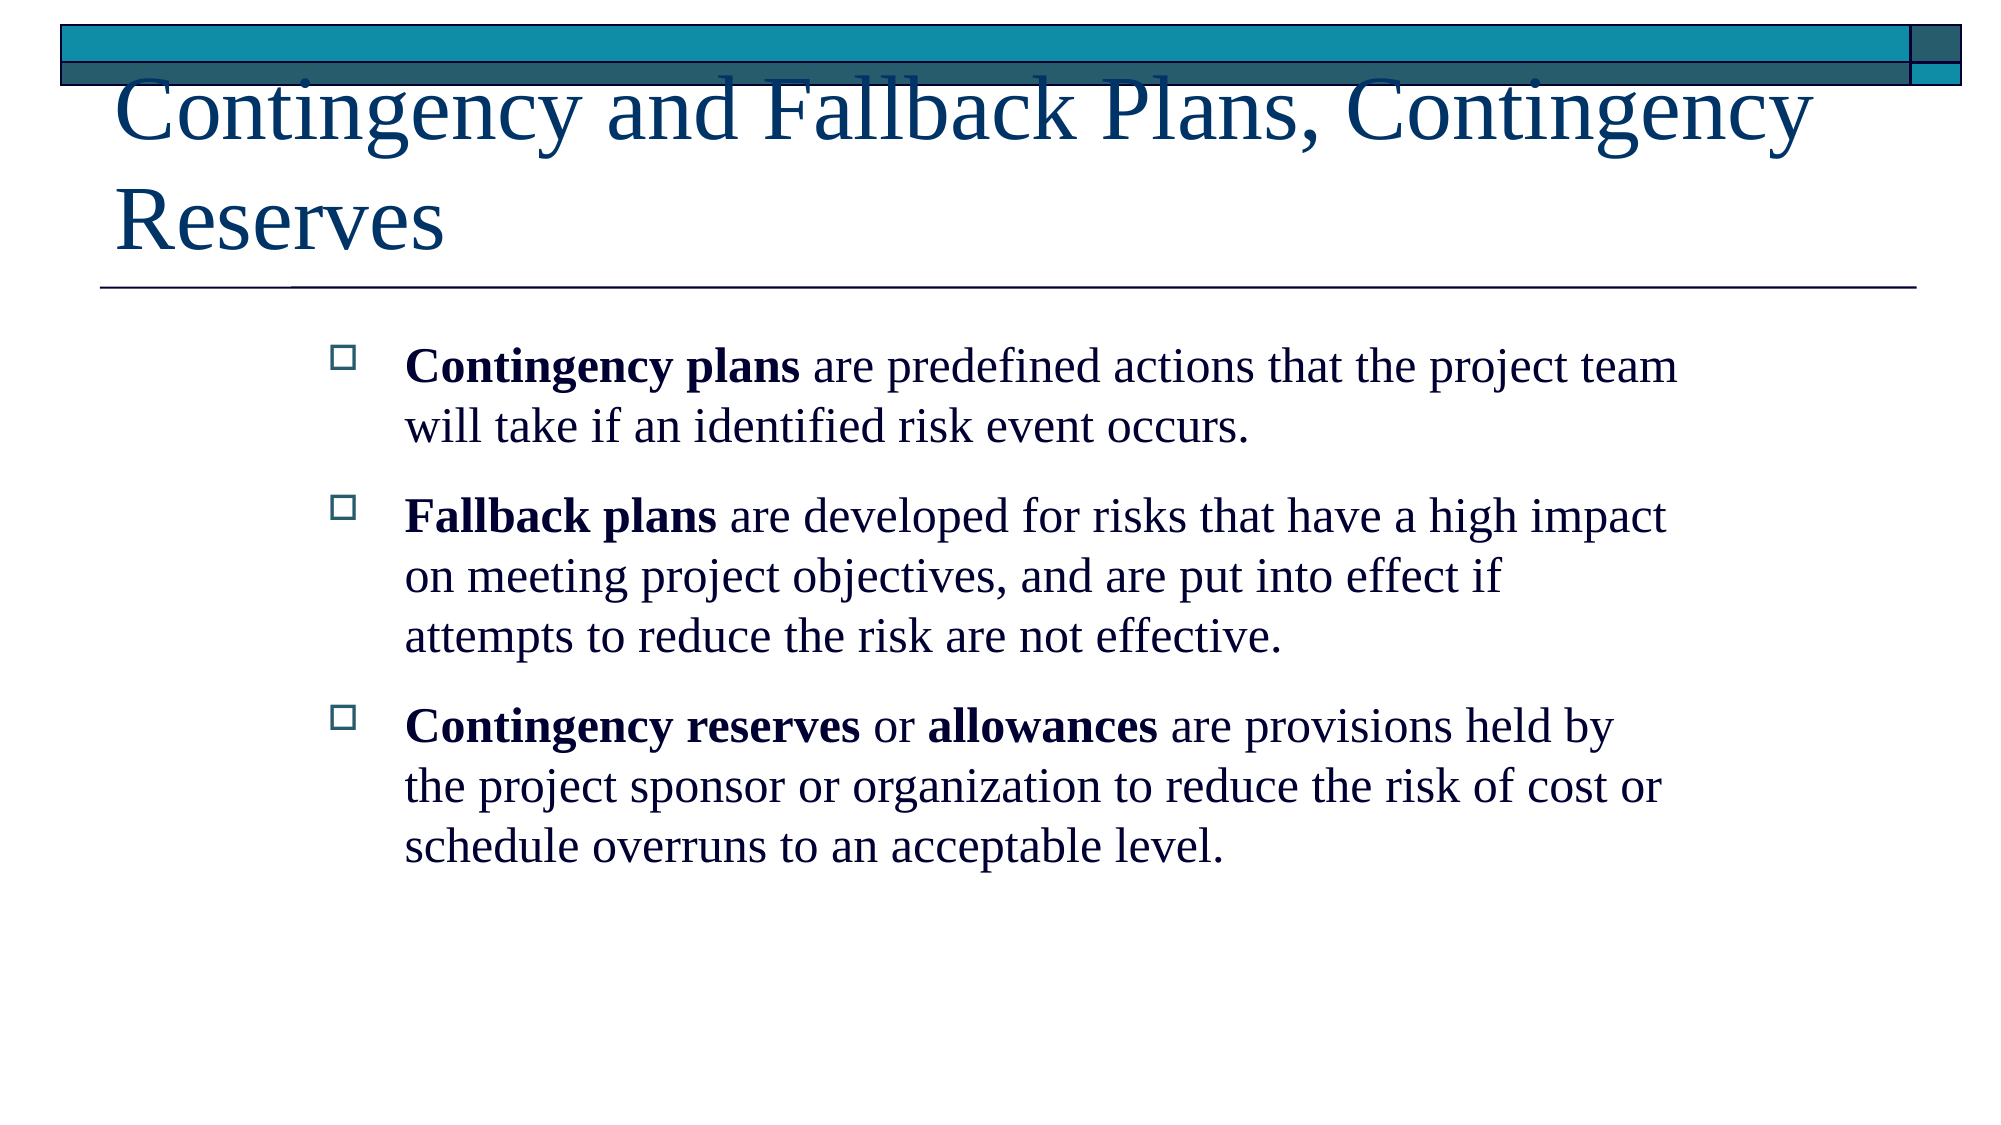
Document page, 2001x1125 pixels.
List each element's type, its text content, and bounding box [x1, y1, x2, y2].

list Contingency plans are predefined actions that the project team will take if an identified risk event occurs. Fallback plans are developed for risks that have a high impact on meeting project objectives, and are put into effect if attempts to reduce the risk are not effective. Contingency reserves or allowances are provisions held by the project sponsor or organization to reduce the risk of cost or schedule overruns to an acceptable level. [312, 324, 1700, 1038]
title Contingency and Fallback Plans, Contingency Reserves [99, 87, 1900, 275]
